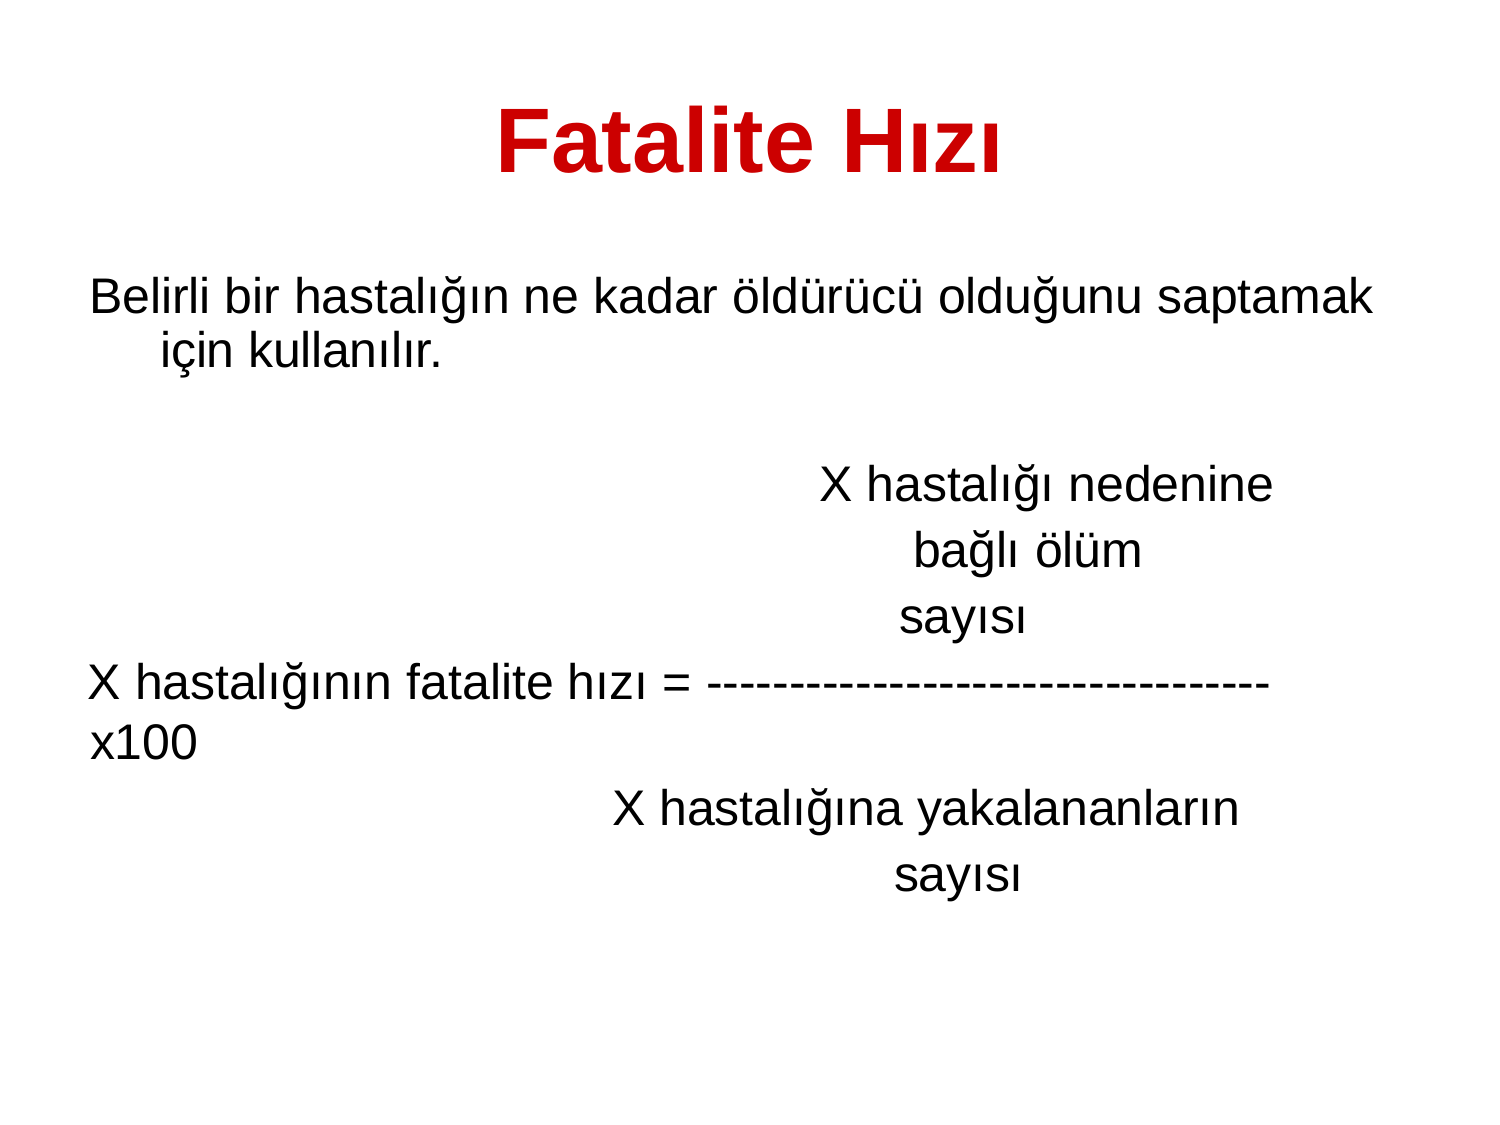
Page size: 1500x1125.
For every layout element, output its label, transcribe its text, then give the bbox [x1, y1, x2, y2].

title Fatalite Hızı [493, 79, 1007, 260]
text_box Belirli bir hastalığın ne kadar öldürücü olduğunu saptamak için kullanılır. X hastalığı nedenine bağlı ölüm sayısı X hastalığının fatalite hızı = ----------------------------------x100 X hastalığına yakalananların sayısı [87, 260, 1384, 902]
